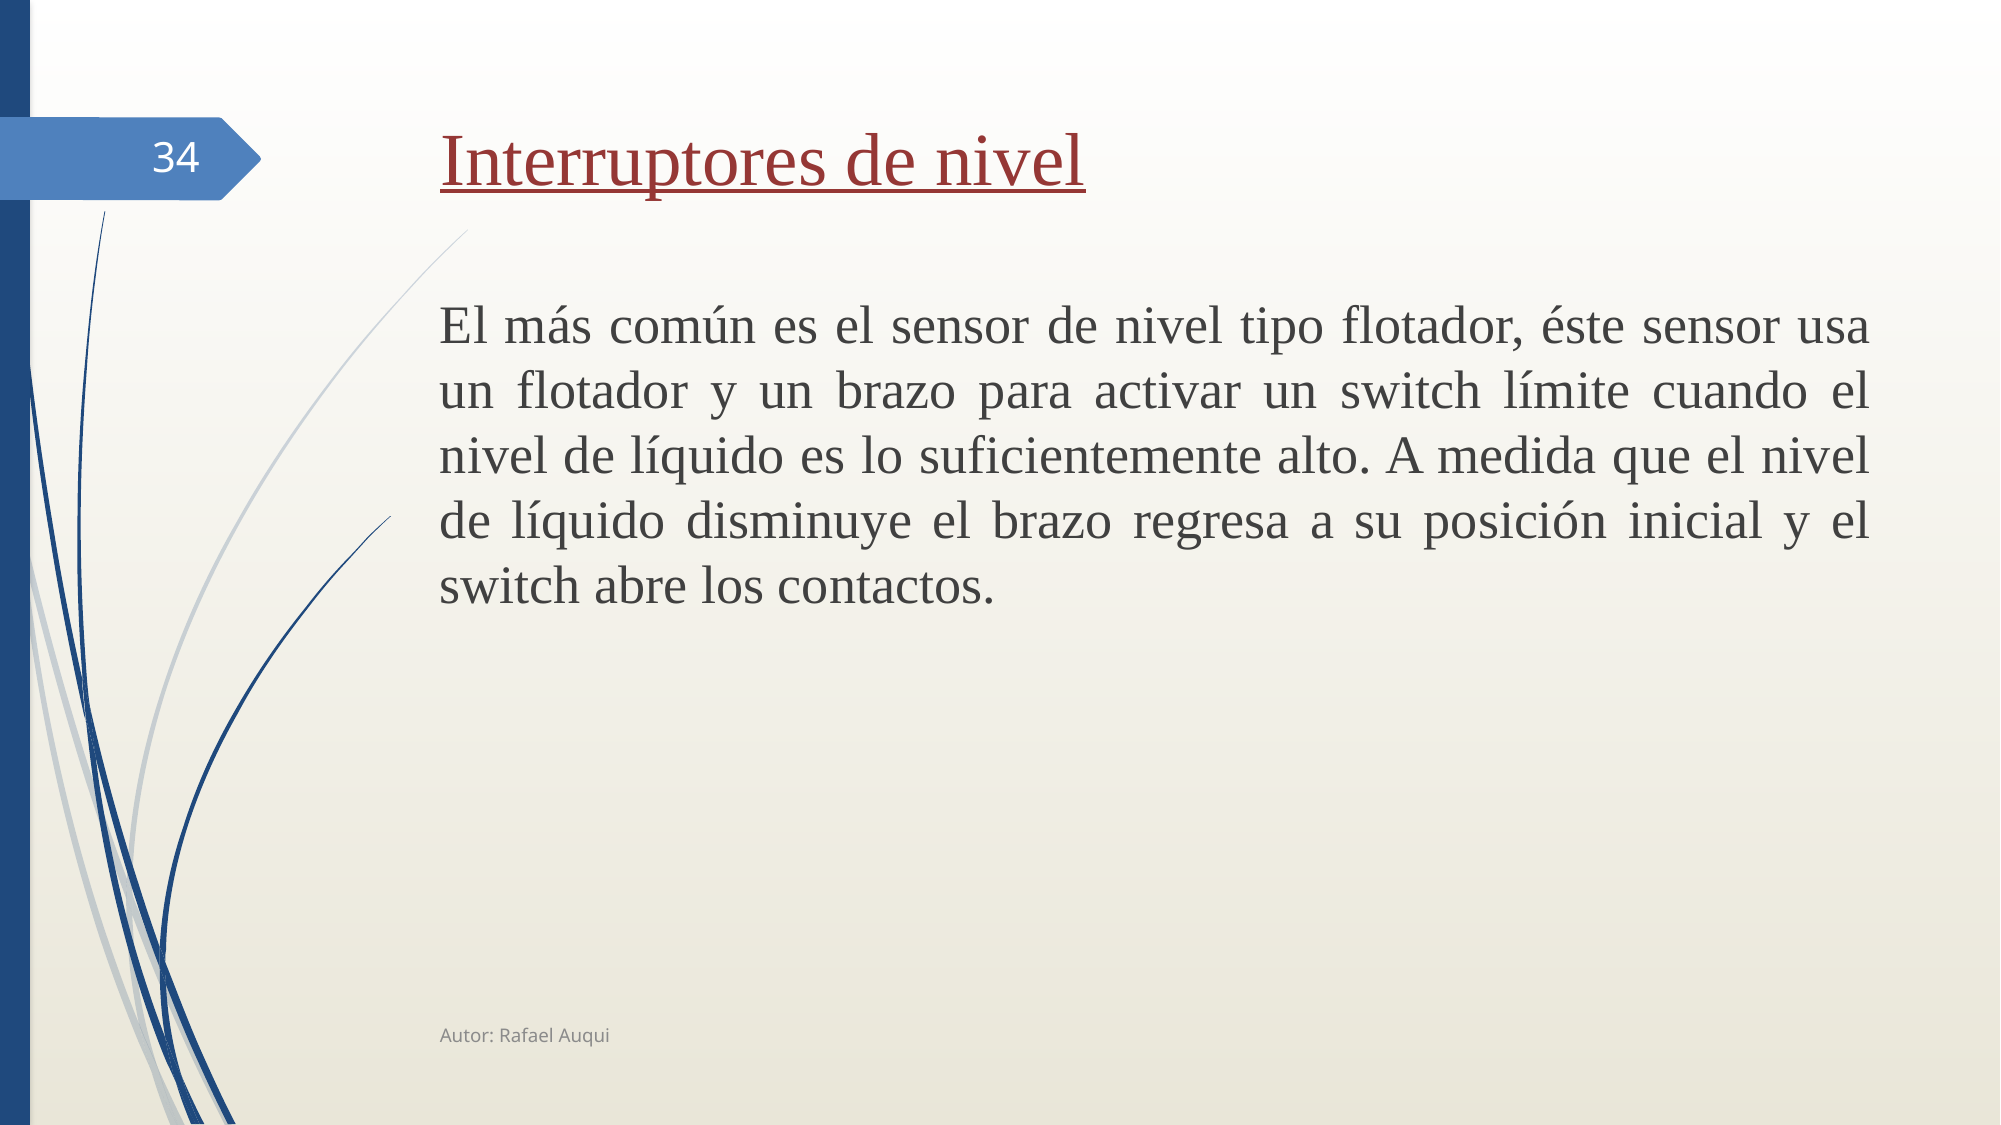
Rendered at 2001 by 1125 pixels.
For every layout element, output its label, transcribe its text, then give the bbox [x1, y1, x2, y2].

footer Autor: Rafael Auqui [424, 1006, 1675, 1067]
list El más común es el sensor de nivel tipo flotador, éste sensor usa un flotador y un brazo para activar un switch límite cuando el nivel de líquido es lo suficientemente alto. A medida que el nivel de líquido disminuye el brazo regresa a su posición inicial y el switch abre los contactos. [424, 281, 1888, 902]
slide_number 34 [87, 129, 216, 190]
title Interruptores de nivel [425, 102, 1888, 281]
